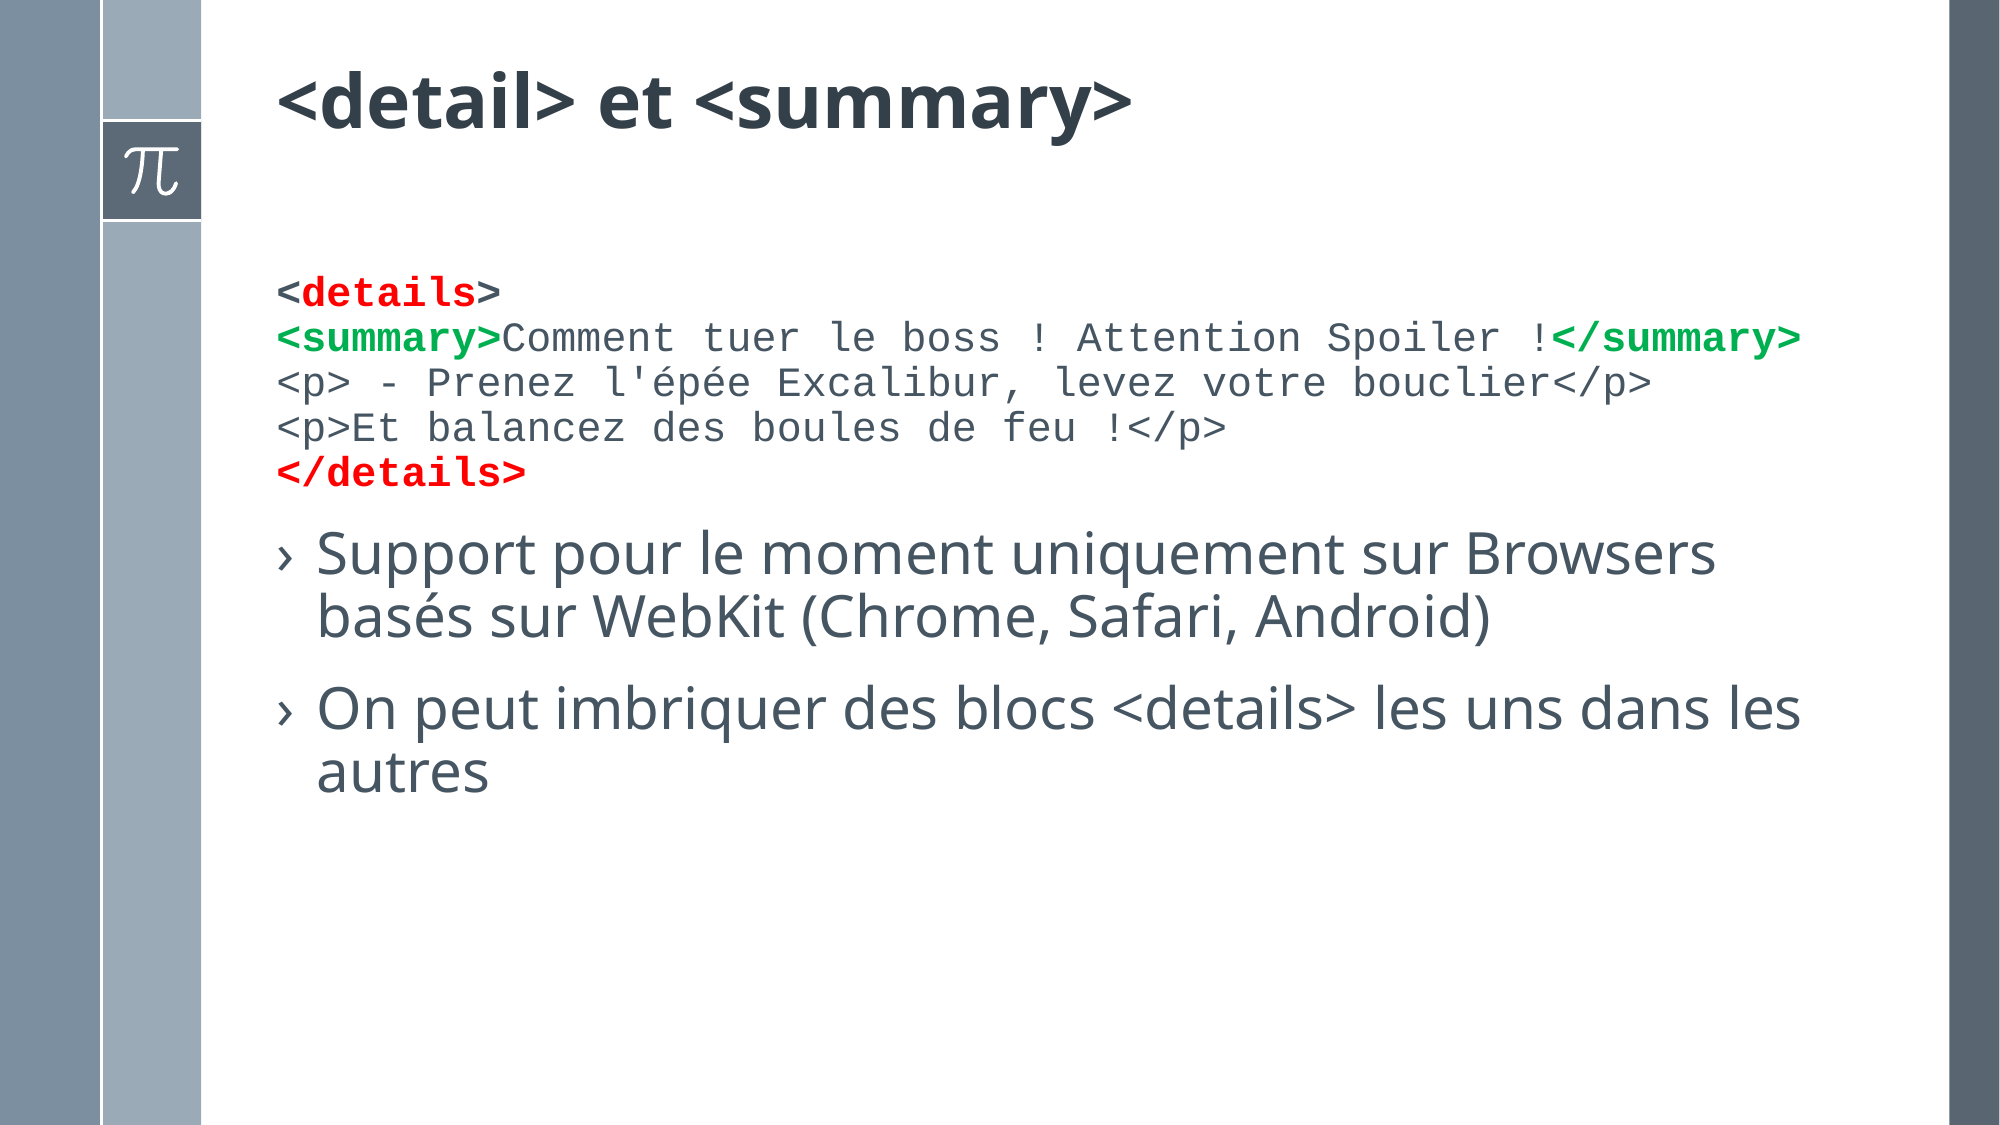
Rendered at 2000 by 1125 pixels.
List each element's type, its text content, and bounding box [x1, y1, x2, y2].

list <details> <summary>Comment tuer le boss ! Attention Spoiler !</summary> <p> - Prenez l'épée Excalibur, levez votre bouclier</p> <p>Et balancez des boules de feu !</p> </details> Support pour le moment uniquement sur Browsers basés sur WebKit (Chrome, Safari, Android) On peut imbriquer des blocs <details> les uns dans les autres [261, 262, 1867, 1013]
title <detail> et <summary> [261, 29, 1867, 153]
